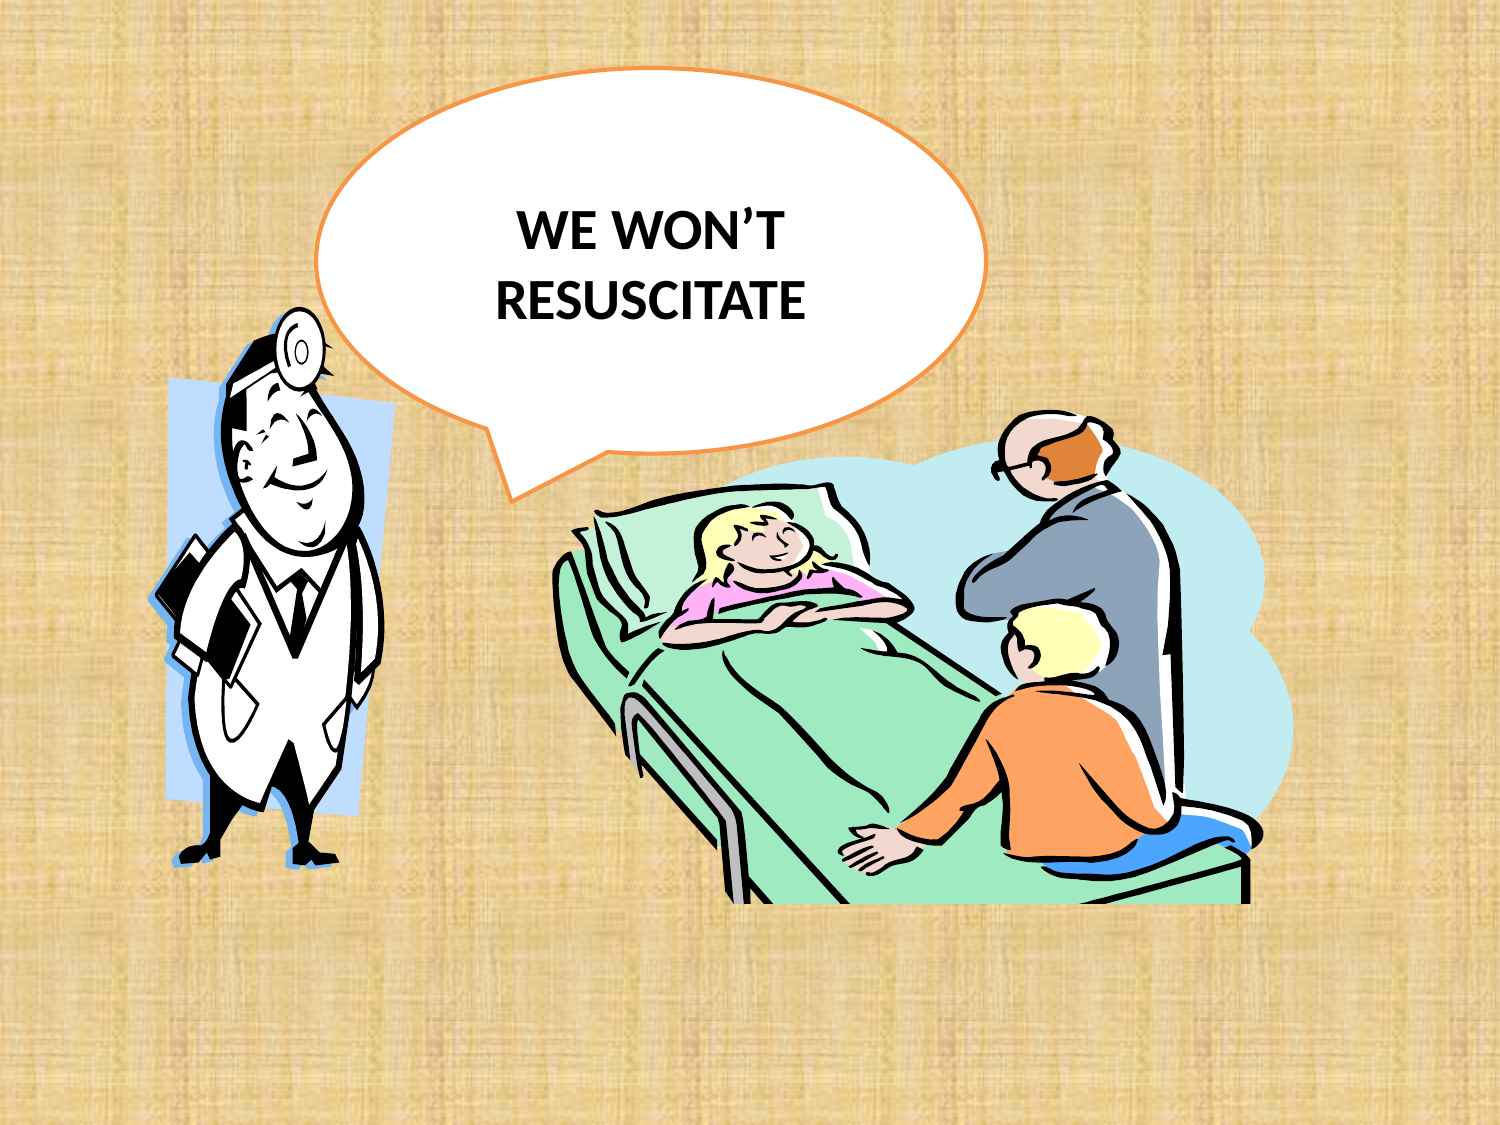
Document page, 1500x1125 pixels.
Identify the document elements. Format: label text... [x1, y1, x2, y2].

text_box WE WON’T RESUSCITATE [313, 65, 989, 504]
picture [0, 0, 1500, 1125]
